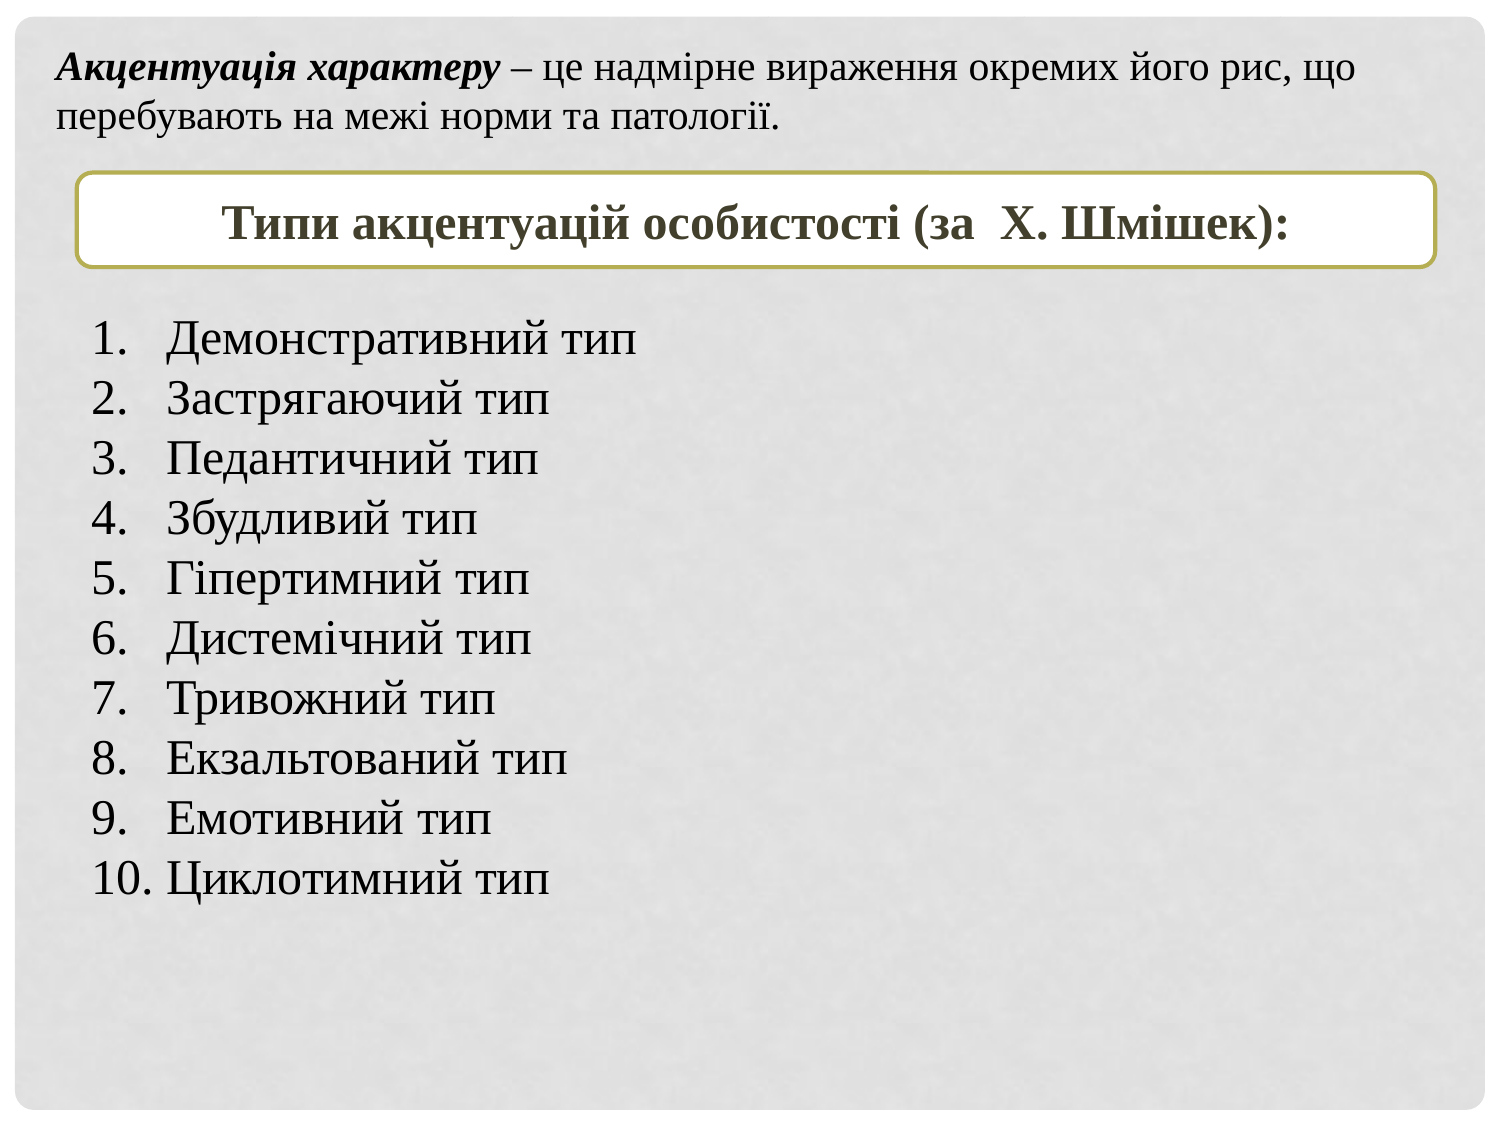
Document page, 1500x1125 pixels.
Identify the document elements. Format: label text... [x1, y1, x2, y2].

text_box Типи акцентуацій особистості (за Х. Шмішек): [74, 170, 1438, 270]
text_box Демонстративний тип Застрягаючий тип Педантичний тип Збудливий тип Гіпертимний тип Дистемічний тип Тривожний тип Екзальтований тип Емотивний тип Циклотимний тип [76, 297, 703, 912]
text_box Акцентуація характеру – це надмірне вираження окремих його рис, що перебувають на межі норми та патології. [41, 30, 1471, 146]
